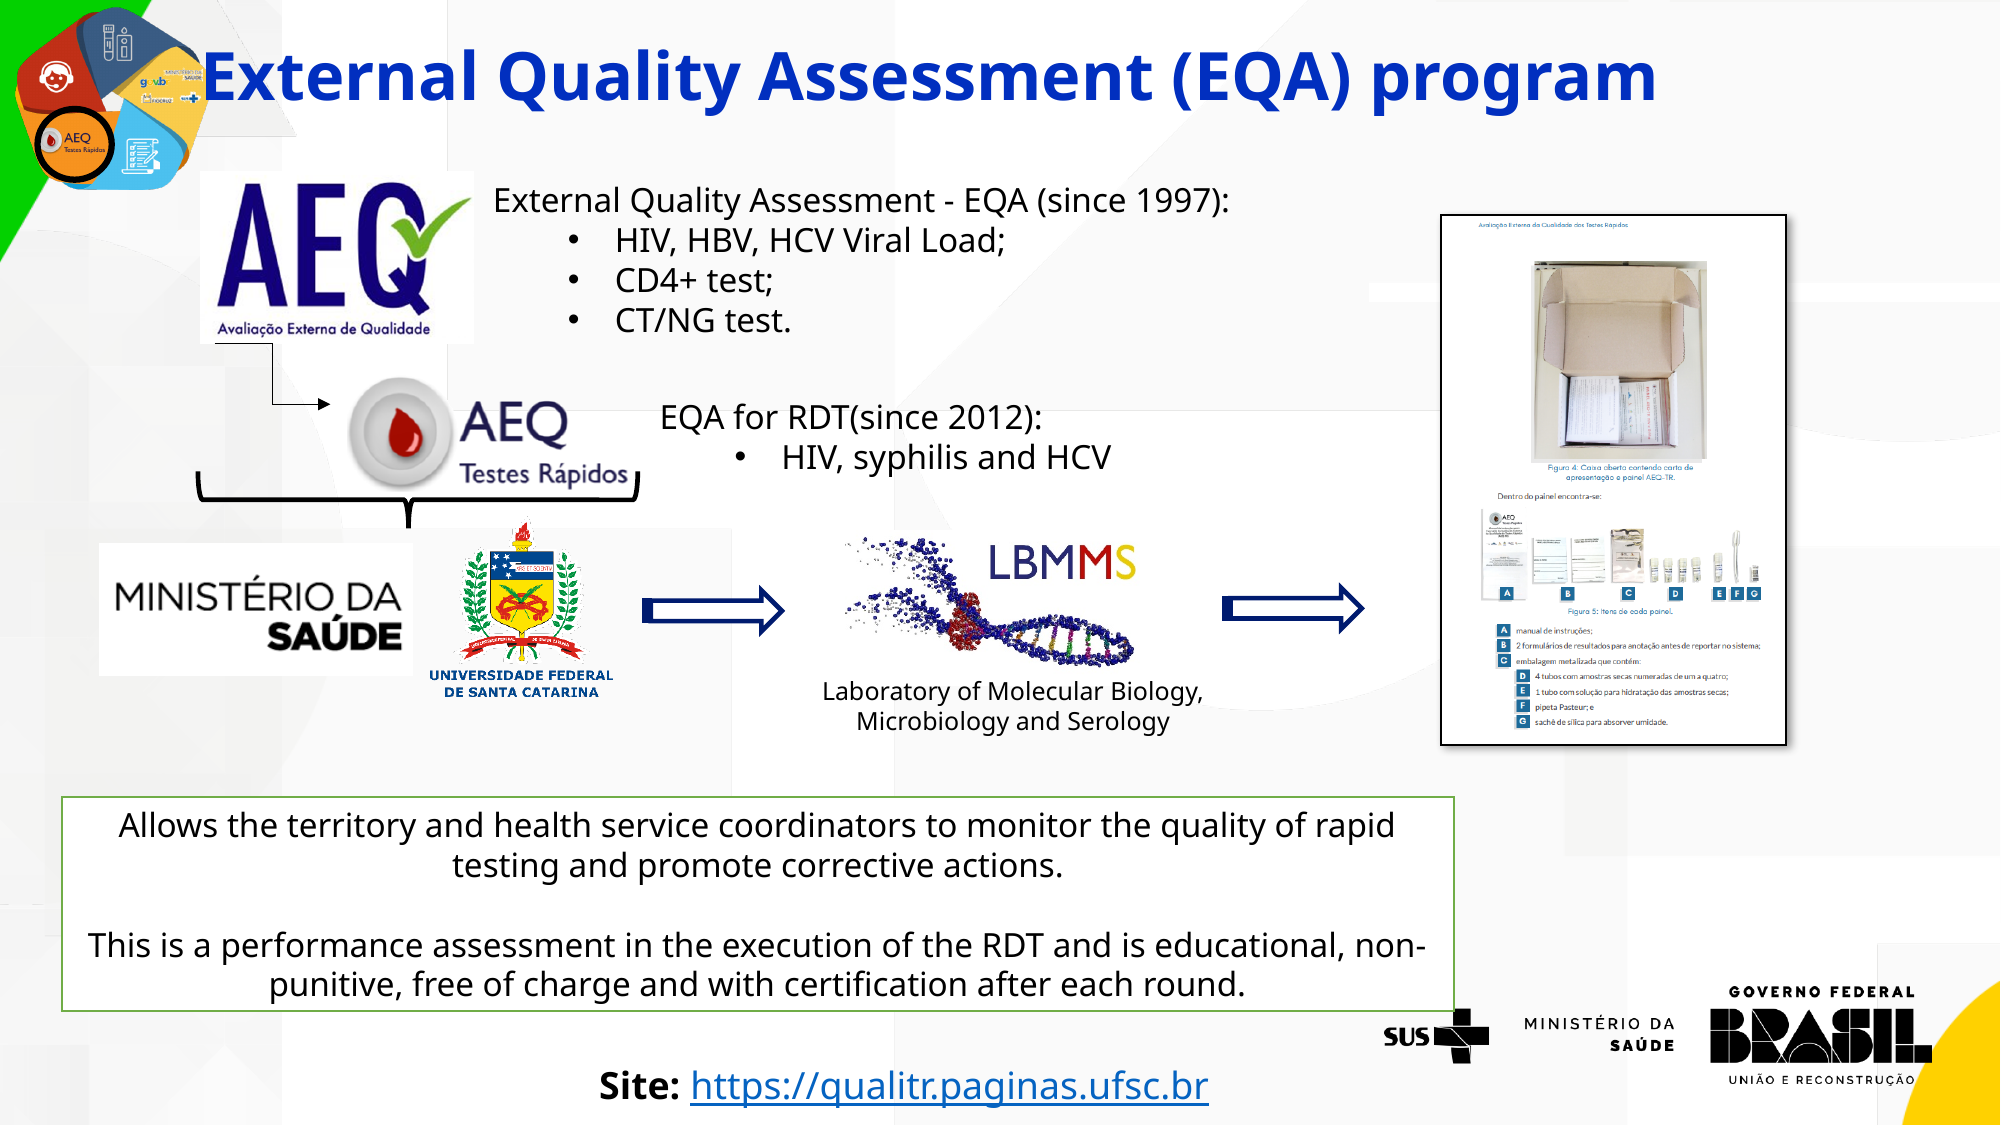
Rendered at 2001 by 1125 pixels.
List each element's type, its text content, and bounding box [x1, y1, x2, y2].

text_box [214, 343, 331, 405]
text_box [643, 587, 784, 634]
text_box [1223, 585, 1364, 632]
text_box [197, 471, 639, 529]
text_box Laboratory of Molecular Biology, Microbiology and Serology [768, 668, 1259, 743]
text_box External Quality Assessment - EQA (since 1997): HIV, HBV, HCV Viral Load; CD4+ test; CT/NG test. [478, 171, 1356, 347]
text_box Site: https://qualitr.paginas.ufsc.br [403, 1054, 1405, 1121]
text_box External Quality Assessment (EQA) program [211, 26, 1369, 122]
text_box EQA for RDT(since 2012): HIV, syphilis and HCV [644, 388, 1179, 484]
picture [0, 0, 2000, 1125]
text_box Allows the territory and health service coordinators to monitor the quality of rapid testing and promote corrective actions. This is a performance assessment in the execution of the RDT and is educational, non-punitive, free of charge and with certification after each round. [61, 796, 1455, 1012]
